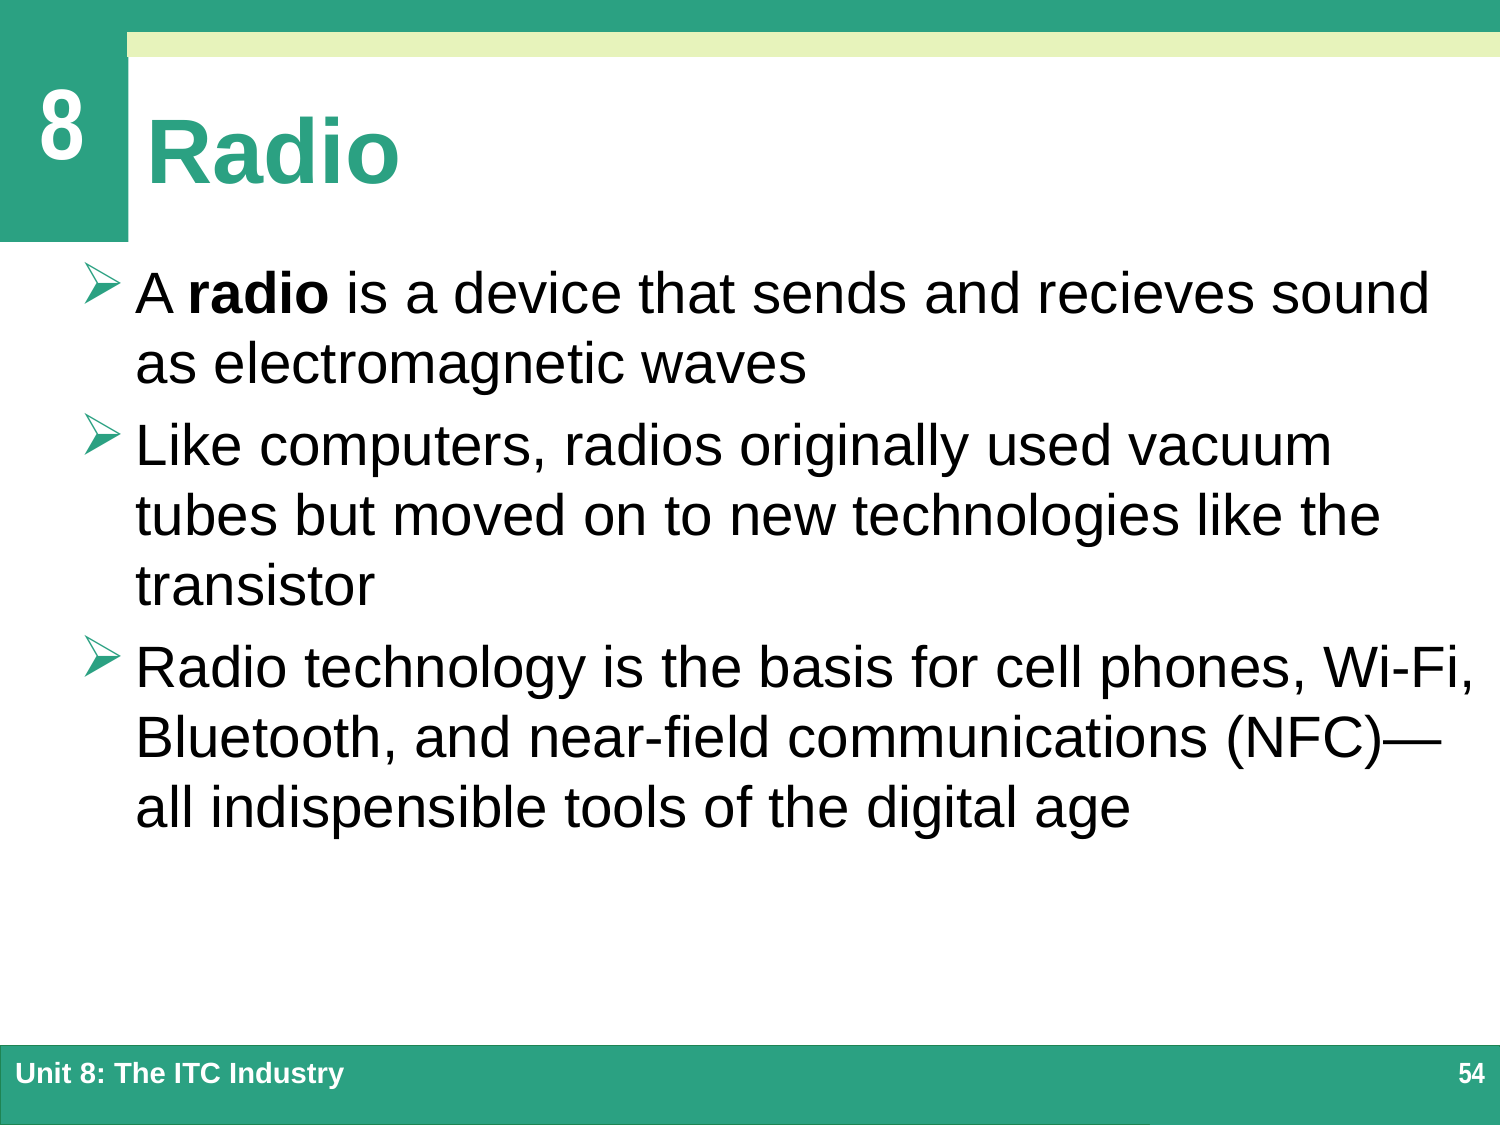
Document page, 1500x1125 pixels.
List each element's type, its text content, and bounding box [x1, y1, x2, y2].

title Radio [131, 60, 1500, 234]
list A radio is a device that sends and recieves sound as electromagnetic waves Like computers, radios originally used vacuum tubes but moved on to new technologies like the transistor Radio technology is the basis for cell phones, Wi-Fi, Bluetooth, and near-field communications (NFC)—all indispensible tools of the digital age [64, 247, 1500, 1006]
slide_number 54 [1149, 1046, 1500, 1125]
footer Unit 8: The ITC Industry [0, 1046, 1149, 1125]
